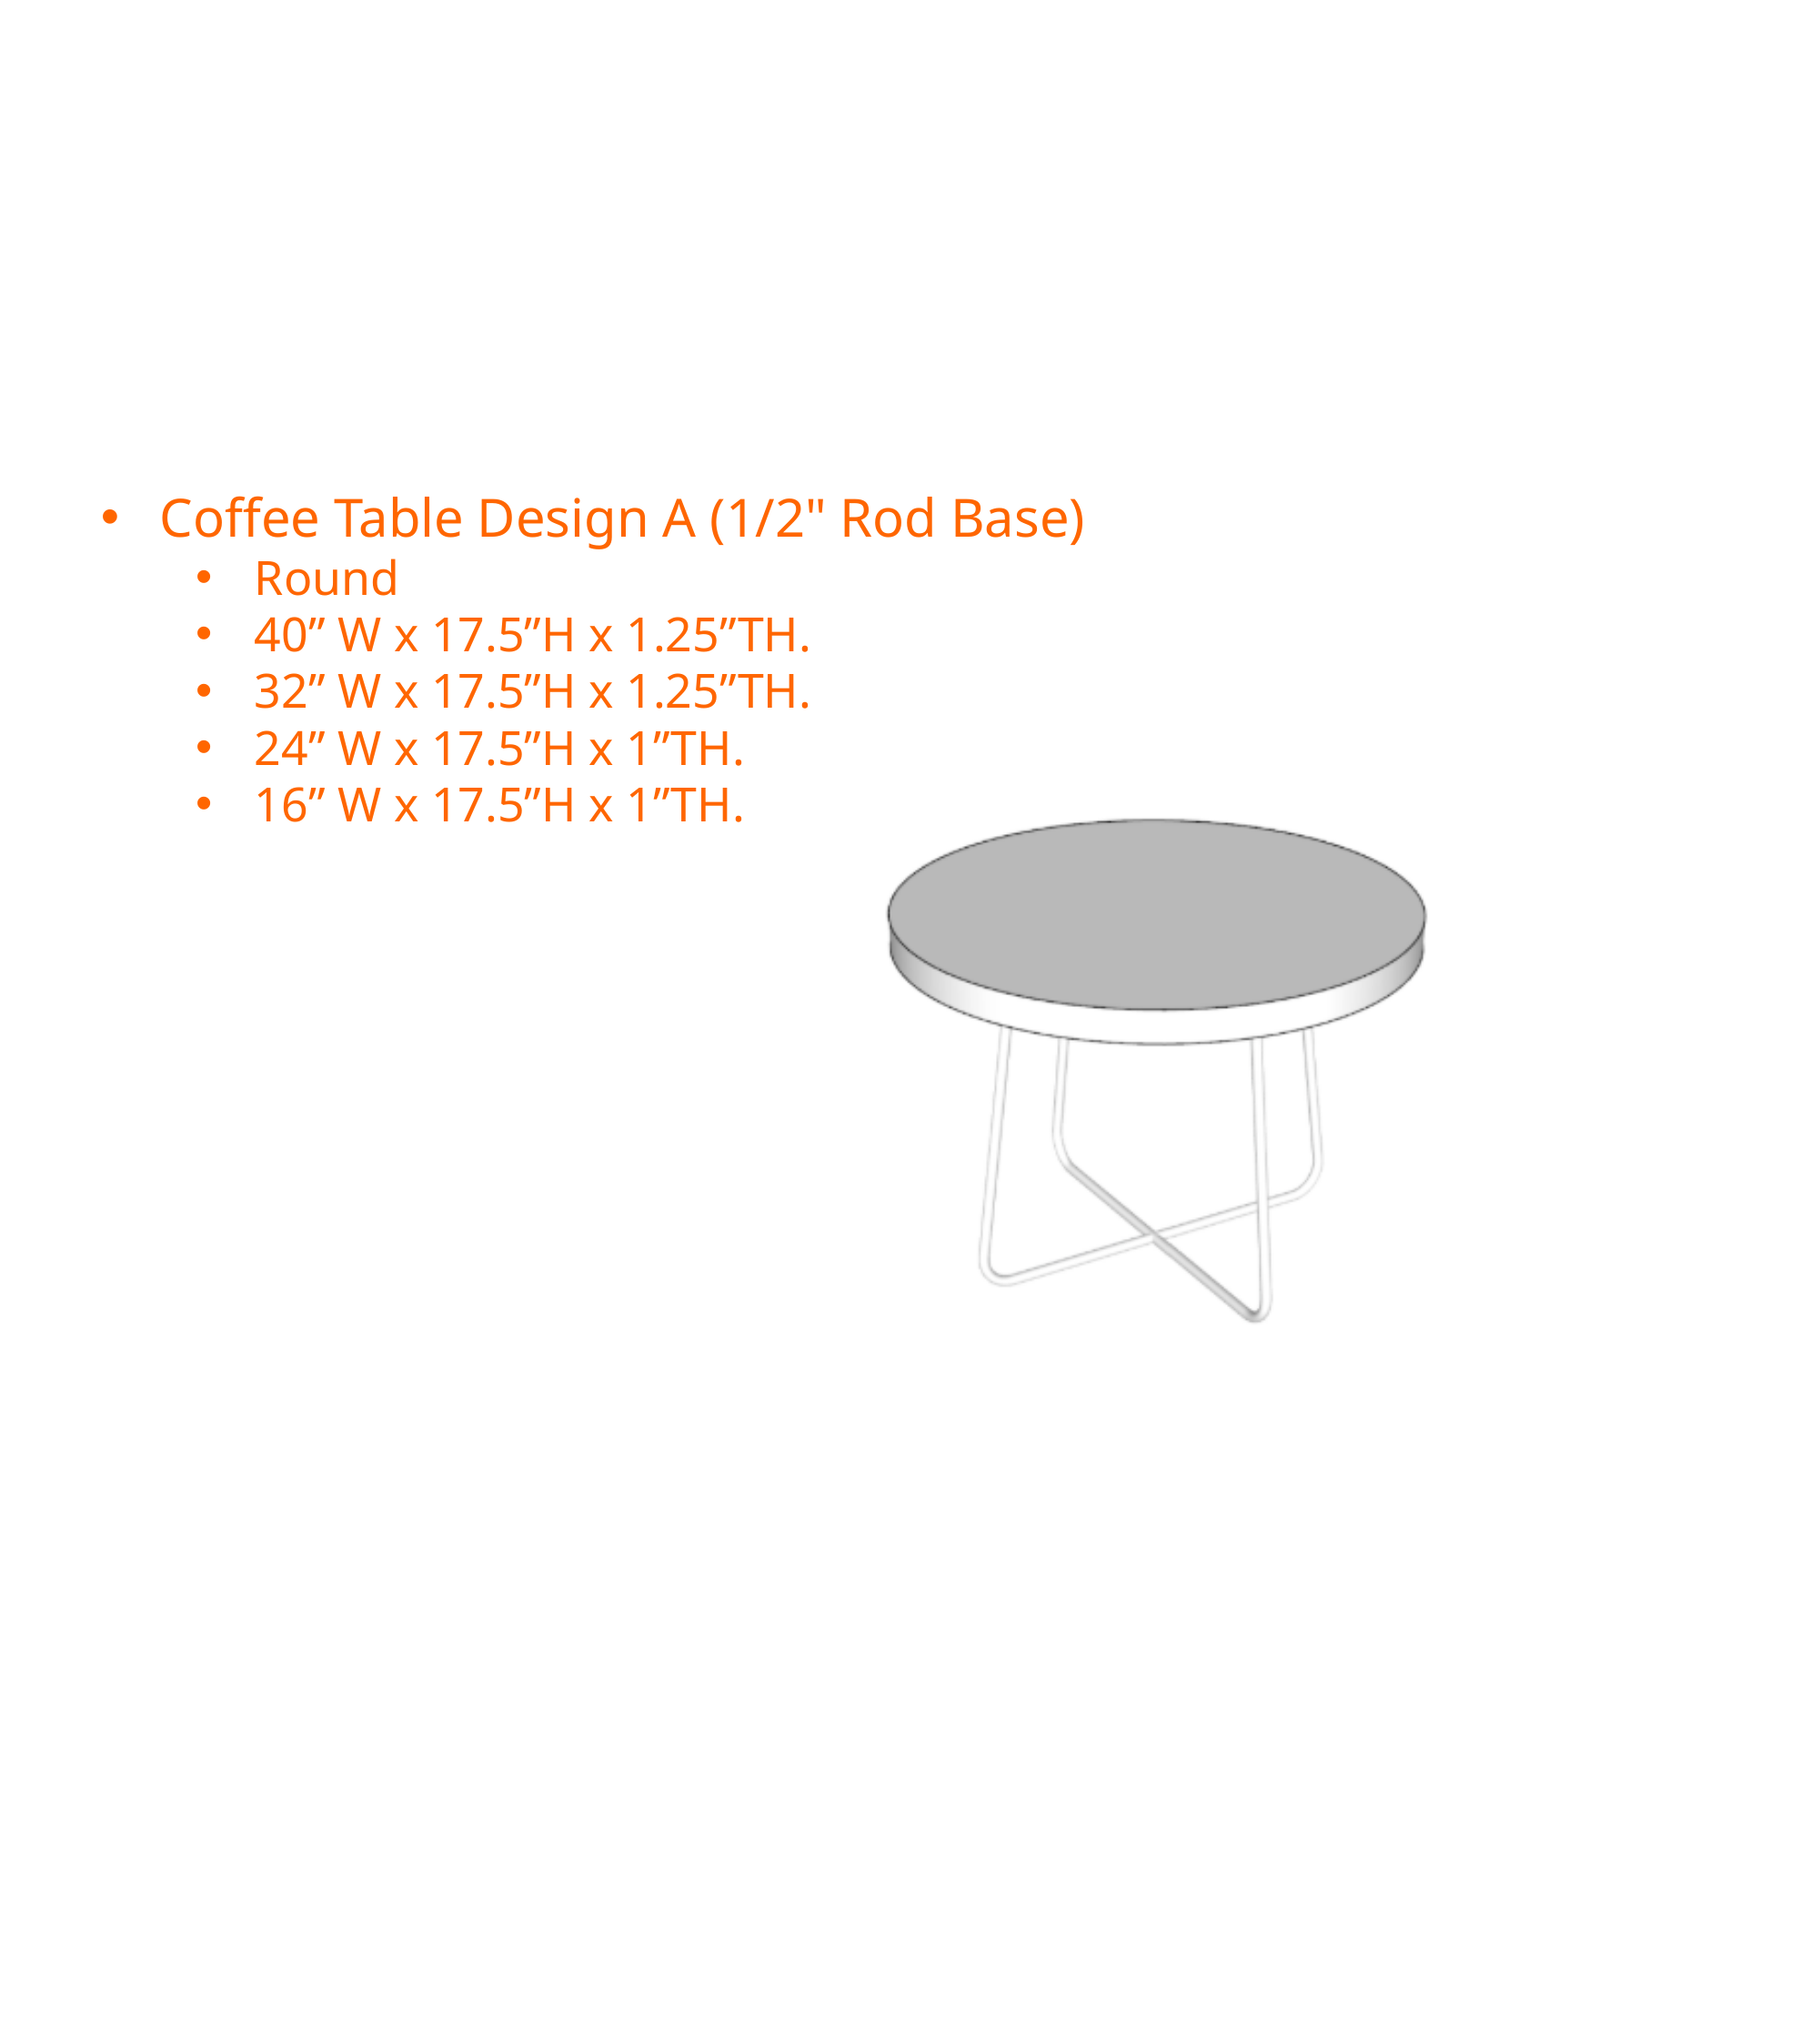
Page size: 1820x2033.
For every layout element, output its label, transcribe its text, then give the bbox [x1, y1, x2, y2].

text_box Coffee Table Design A (1/2" Rod Base) Round 40” W x 17.5”H x 1.25”TH. 32” W x 17.5”H x 1.25”TH. 24” W x 17.5”H x 1”TH. 16” W x 17.5”H x 1”TH. [87, 478, 1170, 839]
picture [857, 752, 1455, 1389]
